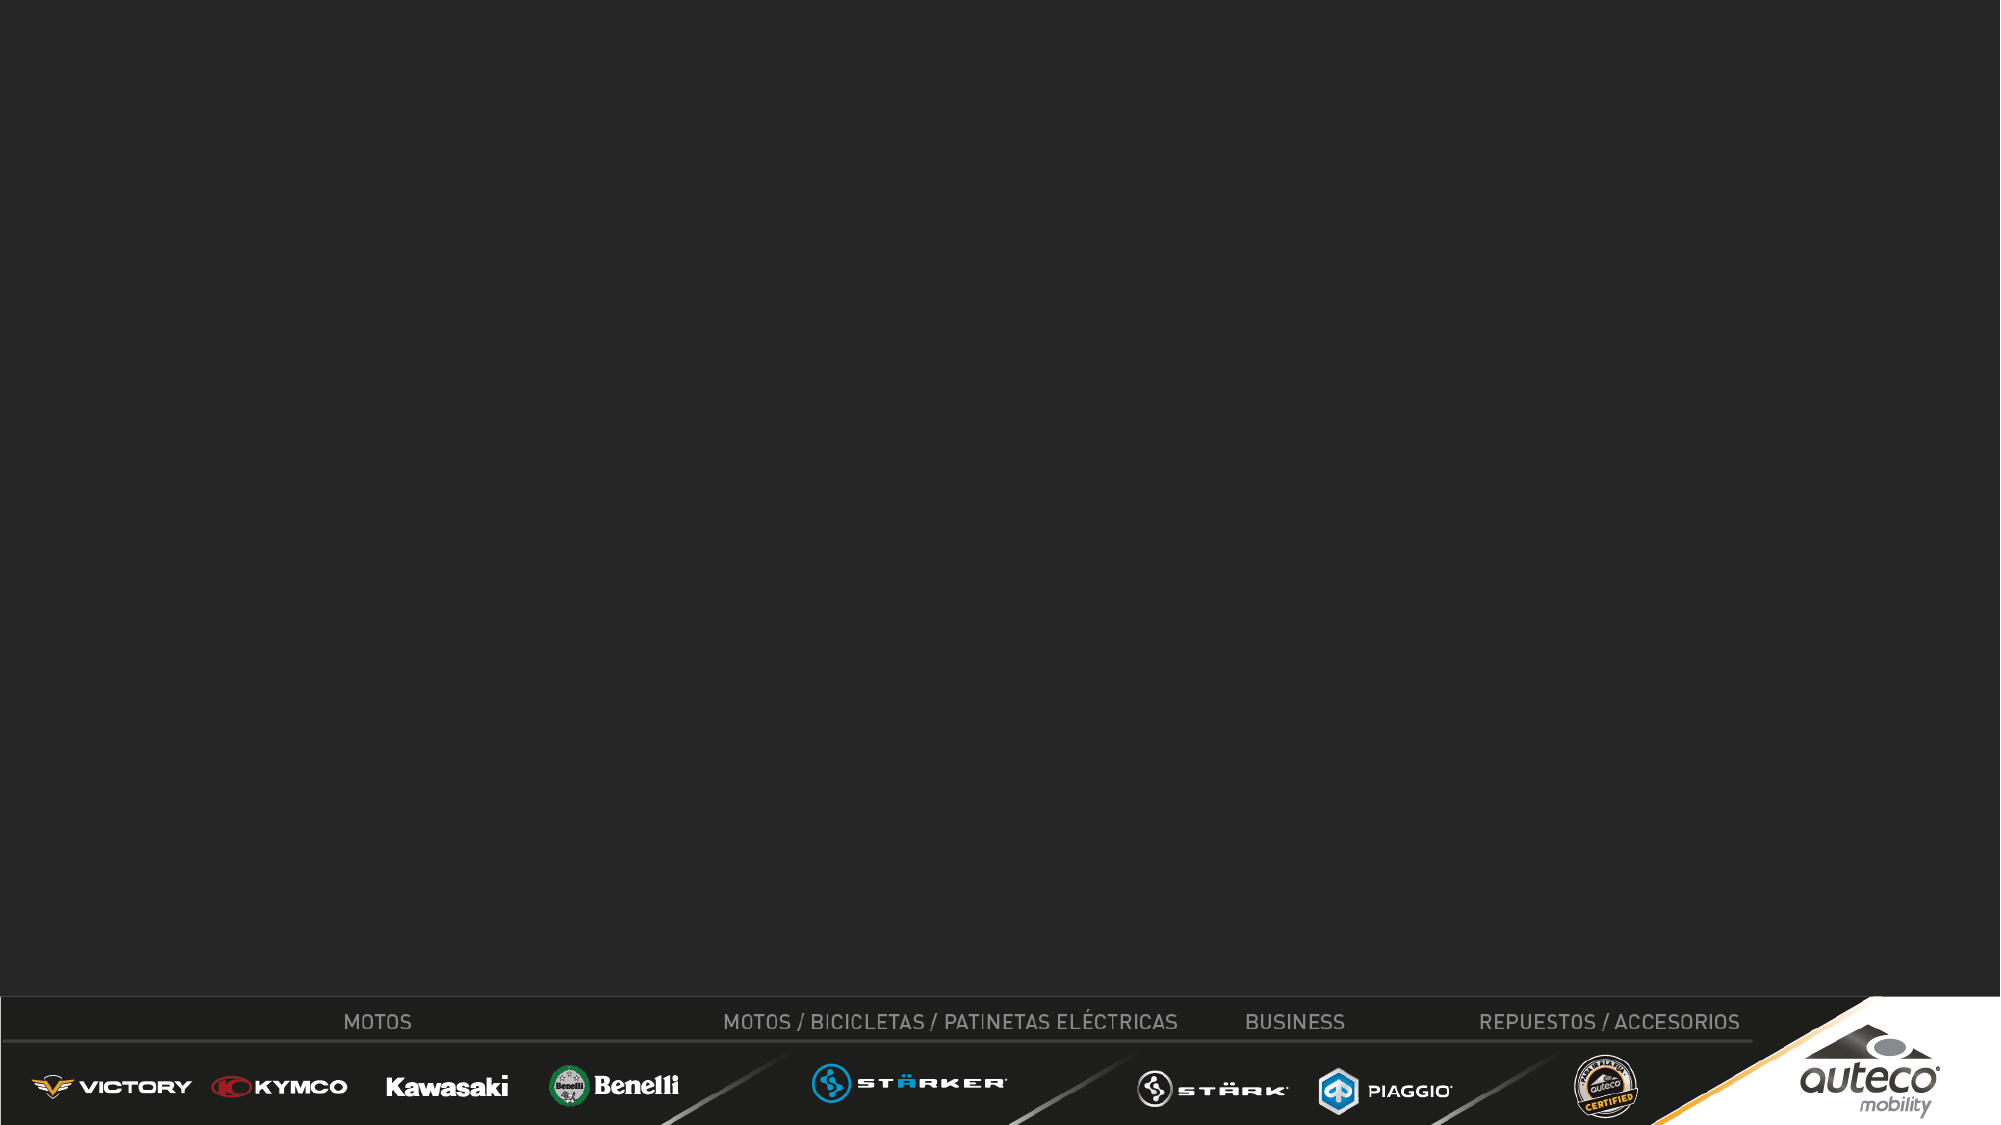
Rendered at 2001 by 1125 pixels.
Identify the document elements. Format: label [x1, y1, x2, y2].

picture [0, 996, 1940, 1125]
